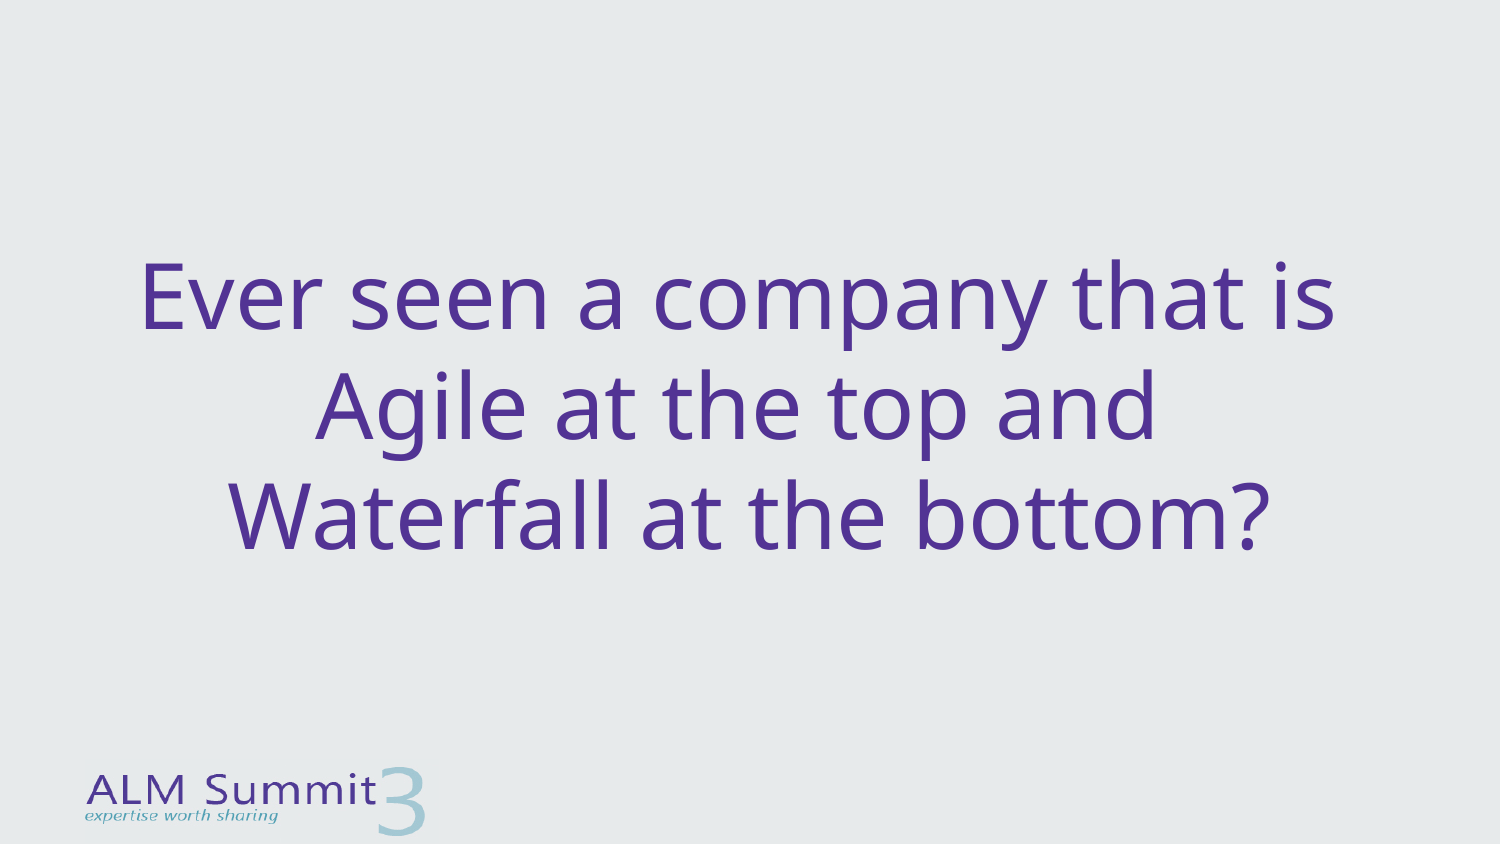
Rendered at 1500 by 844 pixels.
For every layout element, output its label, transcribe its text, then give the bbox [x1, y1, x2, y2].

picture [75, 759, 441, 843]
title Ever seen a company that is Agile at the top and Waterfall at the bottom? [64, 290, 1436, 516]
